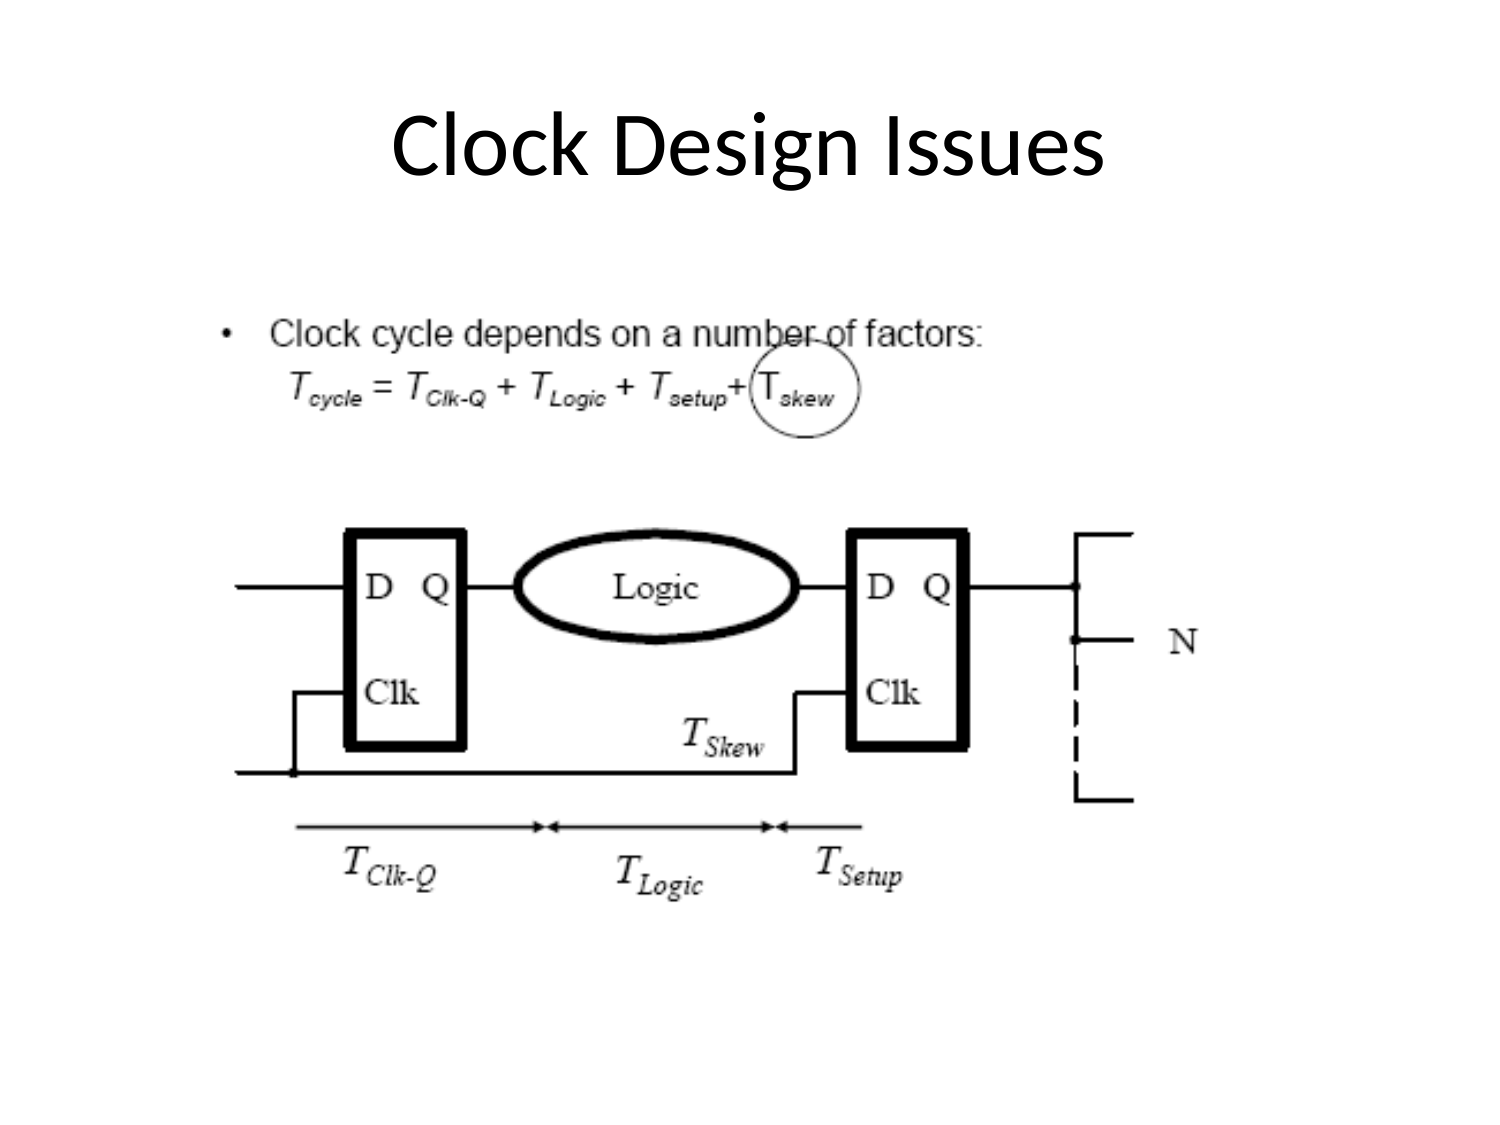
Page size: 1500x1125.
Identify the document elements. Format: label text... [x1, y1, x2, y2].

picture [150, 299, 1388, 964]
title Clock Design Issues [75, 45, 1425, 233]
